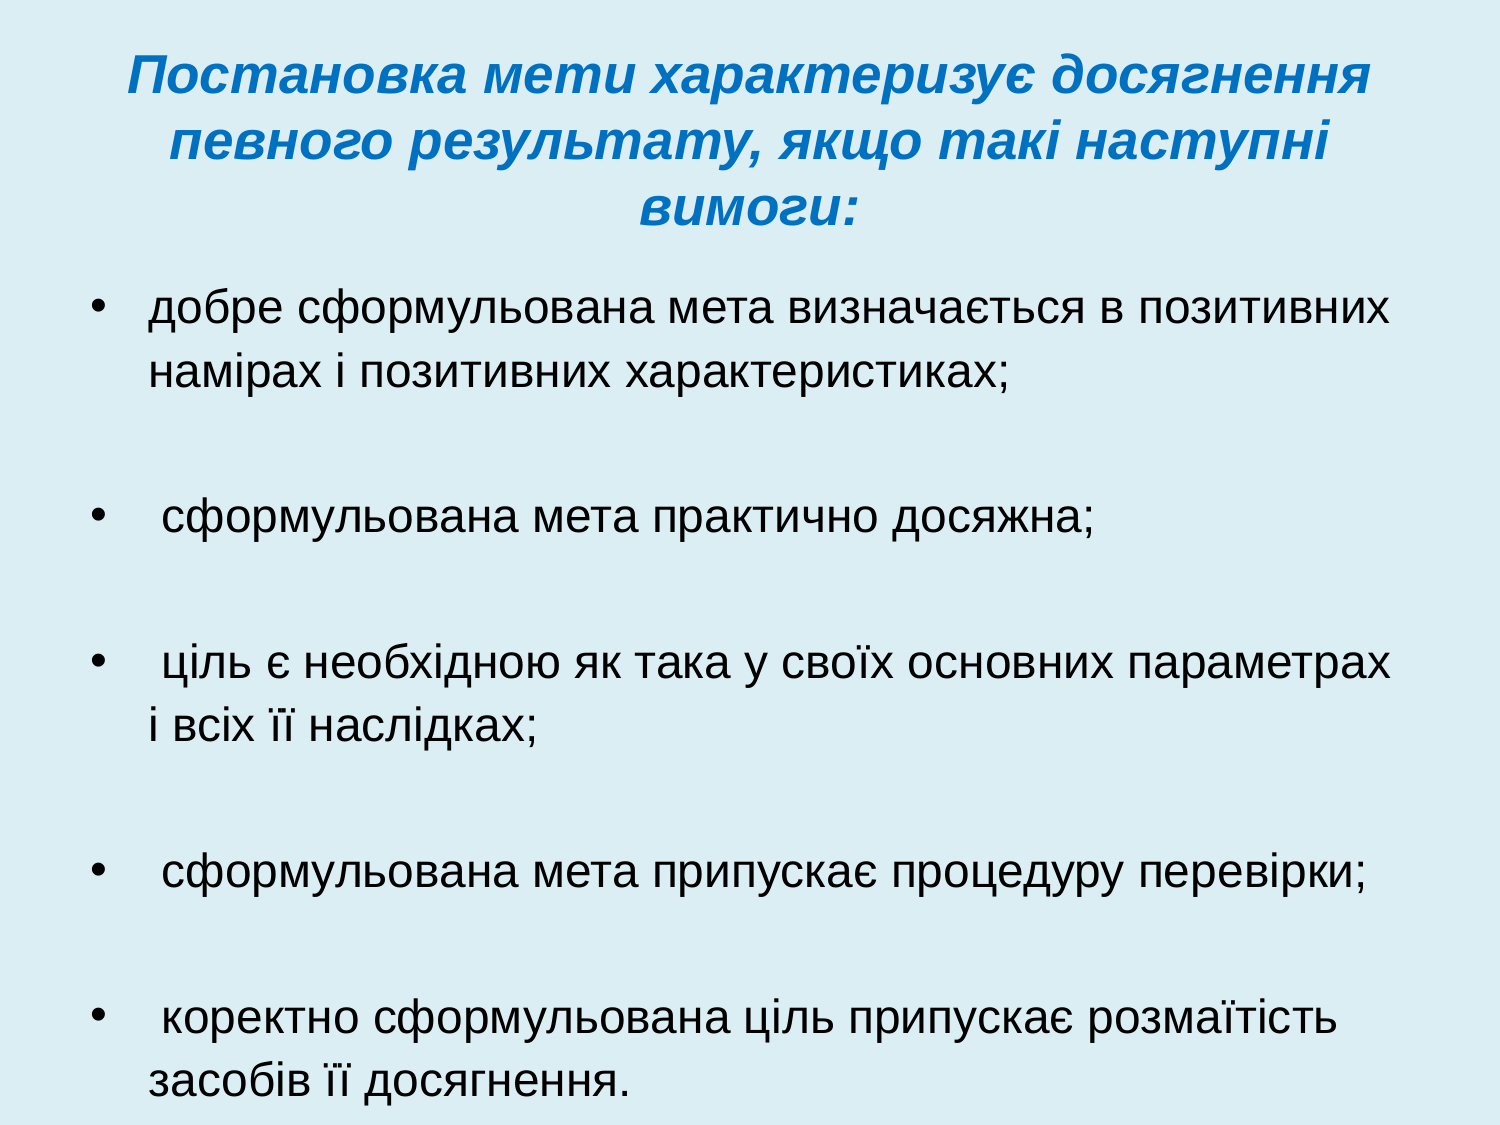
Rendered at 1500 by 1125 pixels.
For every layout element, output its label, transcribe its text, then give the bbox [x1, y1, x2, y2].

title Постановка мети характеризує досягнення певного результату, якщо такі наступні вимоги: [75, 30, 1425, 245]
list добре сформульована мета визначається в позитивних намірах і позитивних характеристиках; сформульована мета практично досяжна; ціль є необхідною як така у своїх основних параметрах і всіх її наслідках; сформульована мета припускає процедуру перевірки; коректно сформульована ціль припускає розмаїтість засобів її досягнення. [75, 262, 1425, 1125]
